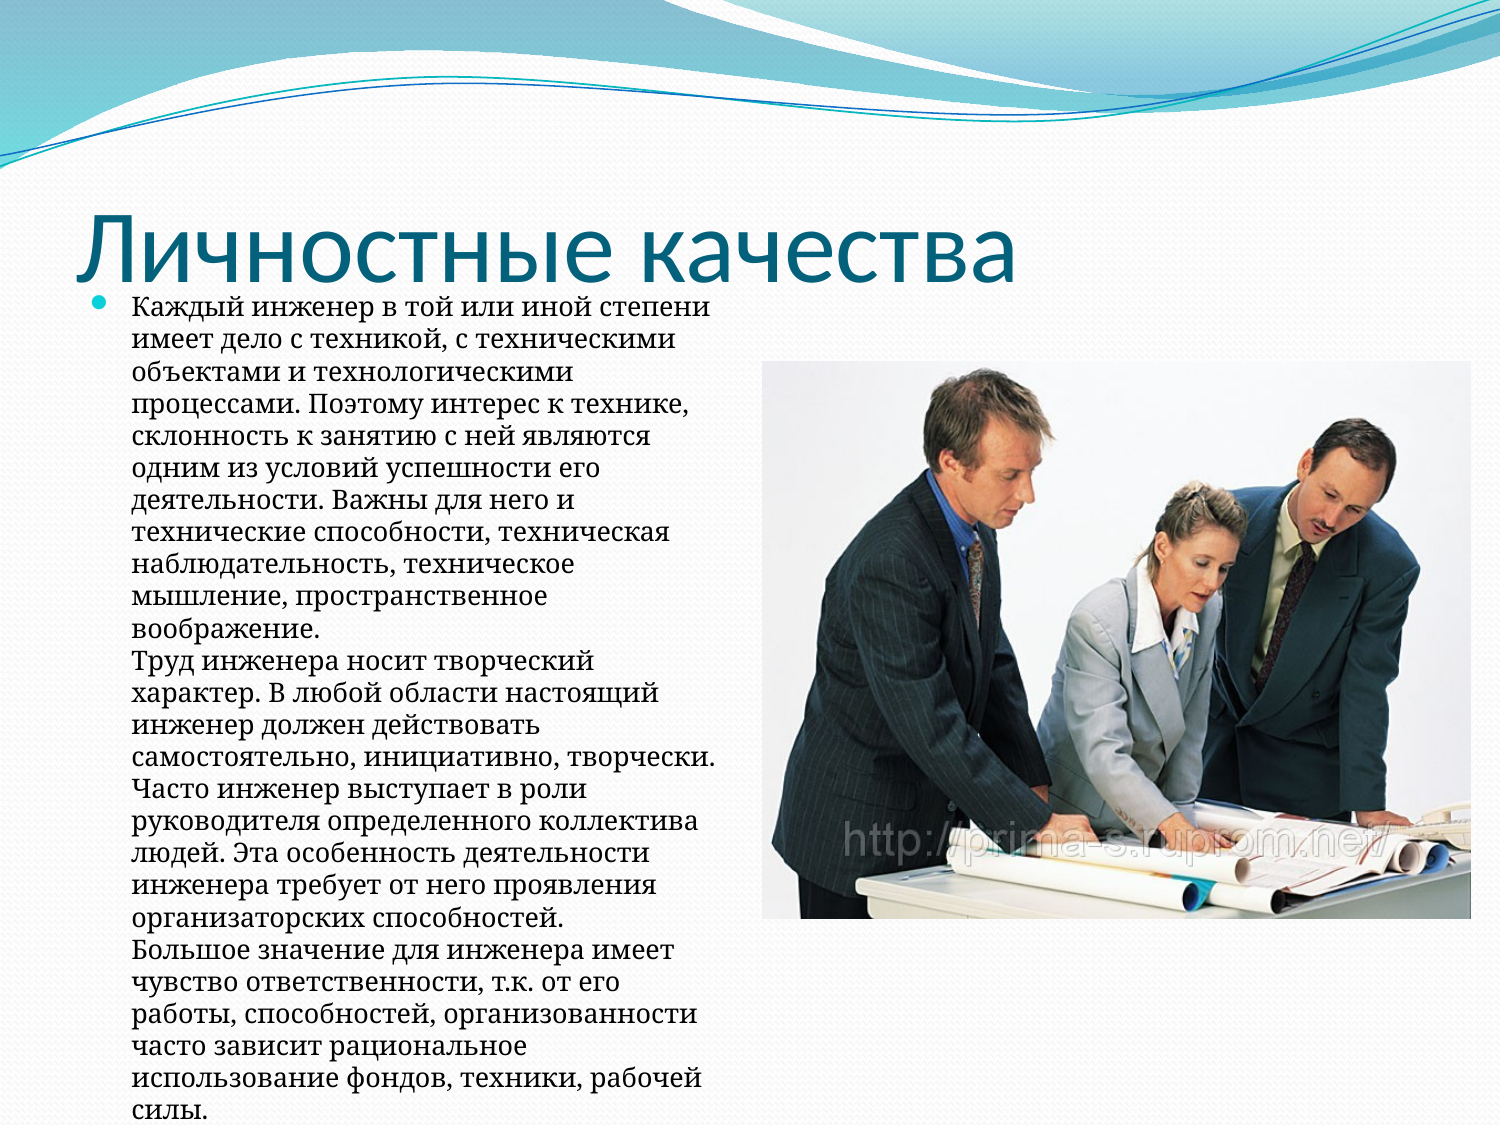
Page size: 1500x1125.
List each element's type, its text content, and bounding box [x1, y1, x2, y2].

list Каждый инженер в той или иной степени имеет дело с техникой, с техническими объектами и технологическими процессами. Поэтому интерес к технике, склонность к занятию с ней являются одним из условий успешности его деятельности. Важны для него и технические способности, техническая наблюдательность, техническое мышление, пространственное воображение. Труд инженера носит творческий характер. В любой области настоящий инженер должен действовать самостоятельно, инициативно, творчески. Часто инженер выступает в роли руководителя определенного коллектива людей. Эта особенность деятельности инженера требует от него проявления организаторских способностей. Большое значение для инженера имеет чувство ответственности, т.к. от его работы, способностей, организованности часто зависит рациональное использование фондов, техники, рабочей силы. [75, 282, 738, 1125]
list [762, 361, 1471, 919]
title Личностные качества [75, 115, 1425, 303]
